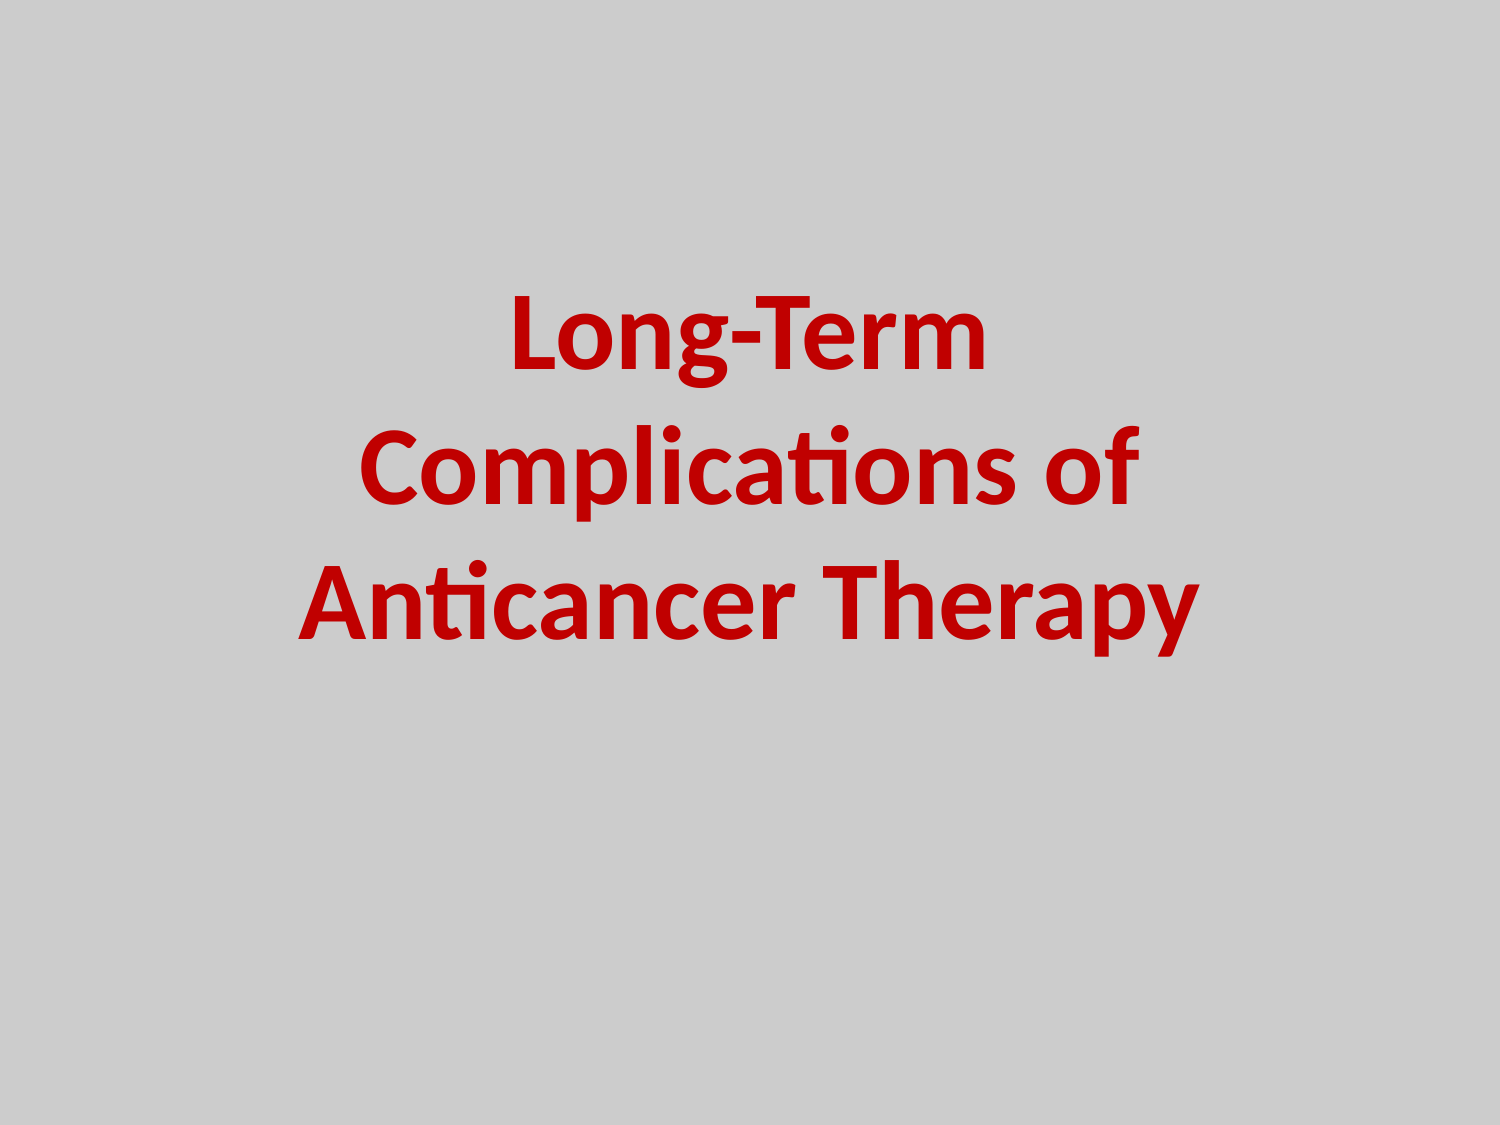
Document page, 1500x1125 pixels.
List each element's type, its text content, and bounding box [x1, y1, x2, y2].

text_box Long-Term Complications of Anticancer Therapy [268, 249, 1232, 670]
